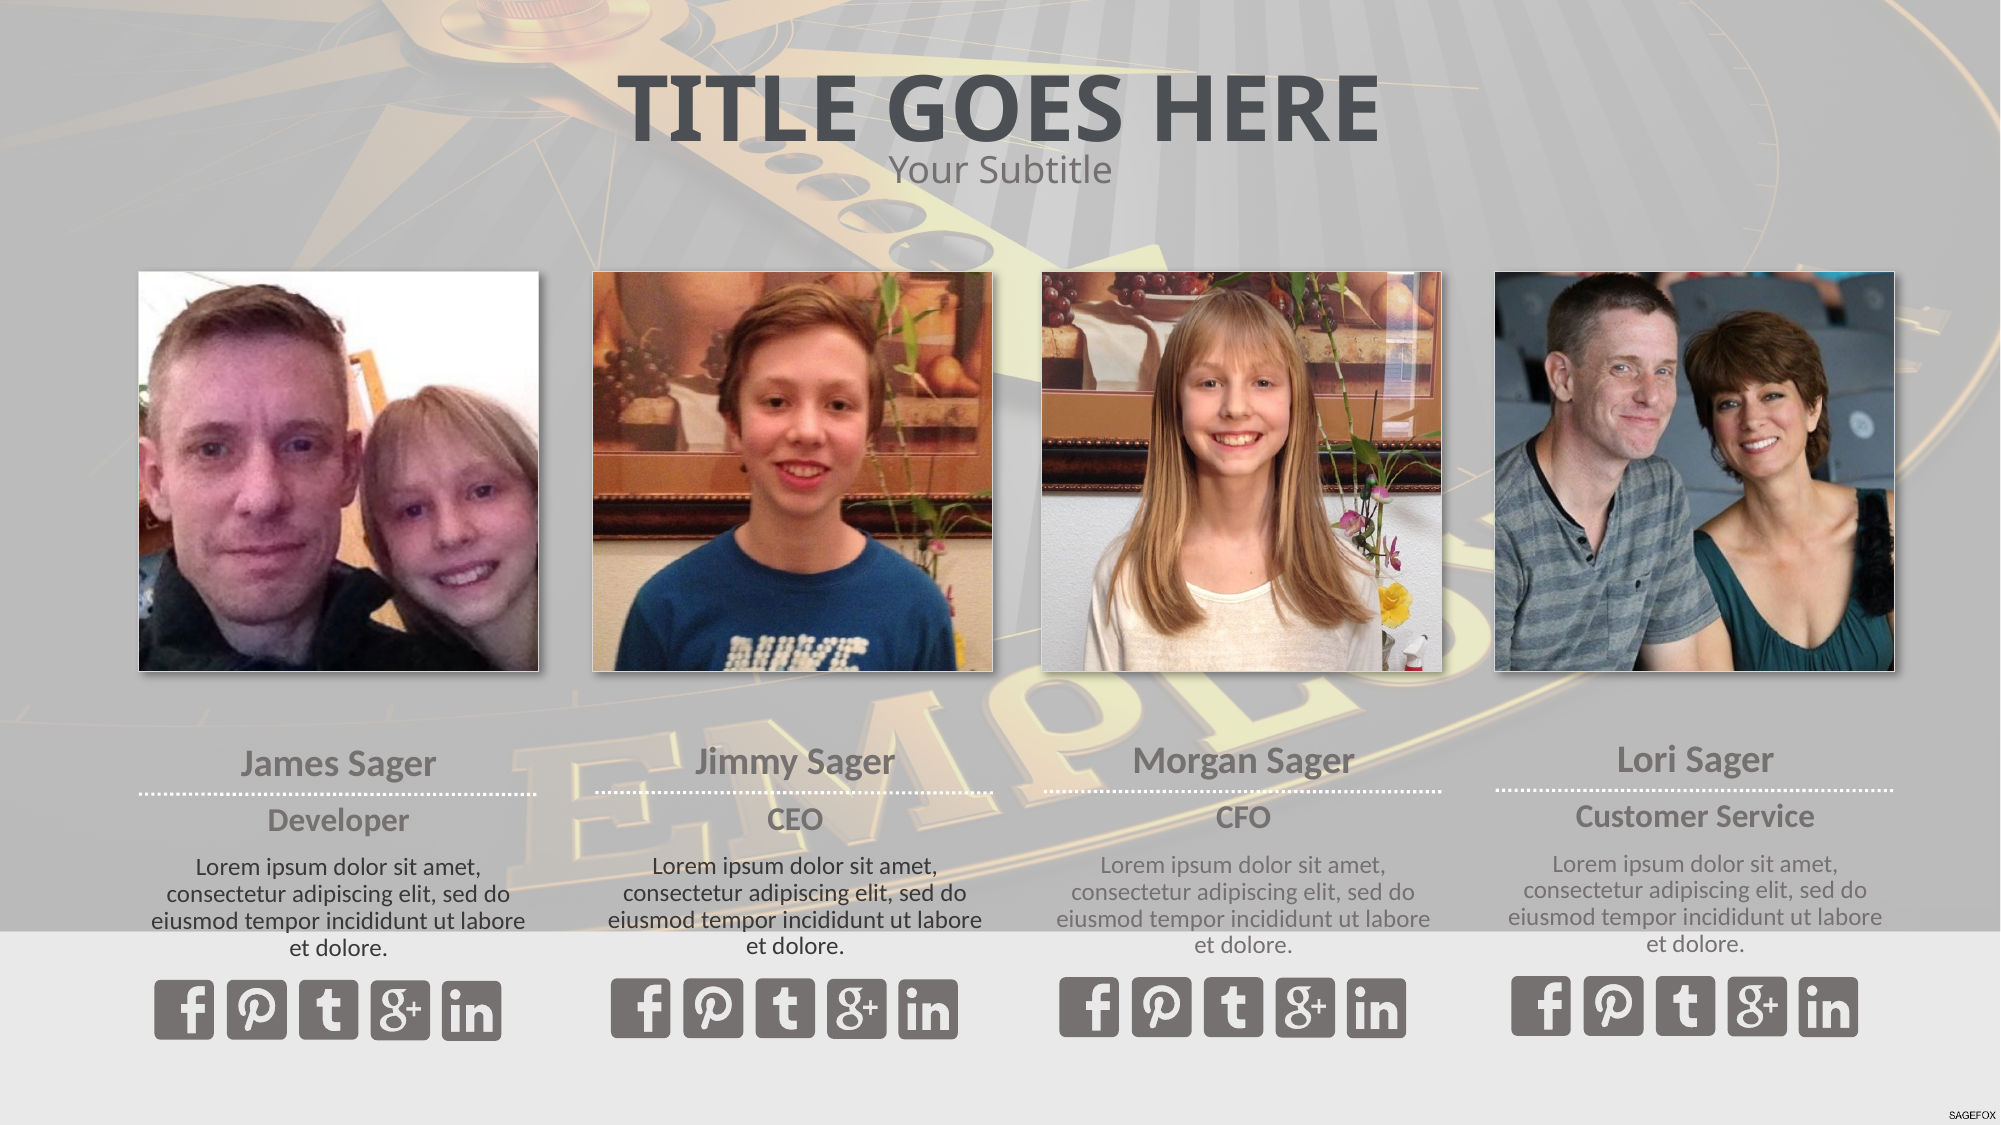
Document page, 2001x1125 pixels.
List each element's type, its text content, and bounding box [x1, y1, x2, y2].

text_box Lori Sager [1520, 738, 1871, 781]
text_box Jimmy Sager [620, 740, 971, 784]
text_box CEO [620, 798, 971, 841]
text_box [1494, 271, 1896, 673]
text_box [1511, 976, 1859, 1038]
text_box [1059, 977, 1407, 1039]
picture [1925, 0, 2001, 1125]
text_box Developer [163, 799, 514, 842]
text_box Lorem ipsum dolor sit amet, consectetur adipiscing elit, sed do eiusmod tempor incididunt ut labore et dolore. [1043, 851, 1444, 965]
text_box Lorem ipsum dolor sit amet, consectetur adipiscing elit, sed do eiusmod tempor incididunt ut labore et dolore. [1495, 850, 1896, 964]
text_box Lorem ipsum dolor sit amet, consectetur adipiscing elit, sed do eiusmod tempor incididunt ut labore et dolore. [138, 854, 539, 968]
text_box Morgan Sager [1068, 739, 1419, 782]
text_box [154, 979, 502, 1041]
text_box Lorem ipsum dolor sit amet, consectetur adipiscing elit, sed do eiusmod tempor incididunt ut labore et dolore. [595, 852, 996, 966]
text_box James Sager [163, 742, 514, 785]
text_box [610, 978, 958, 1040]
text_box CFO [1068, 797, 1419, 840]
text_box [1040, 270, 1442, 672]
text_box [548, 42, 1452, 199]
text_box [138, 270, 540, 672]
text_box [591, 270, 993, 672]
text_box Customer Service [1520, 796, 1871, 839]
